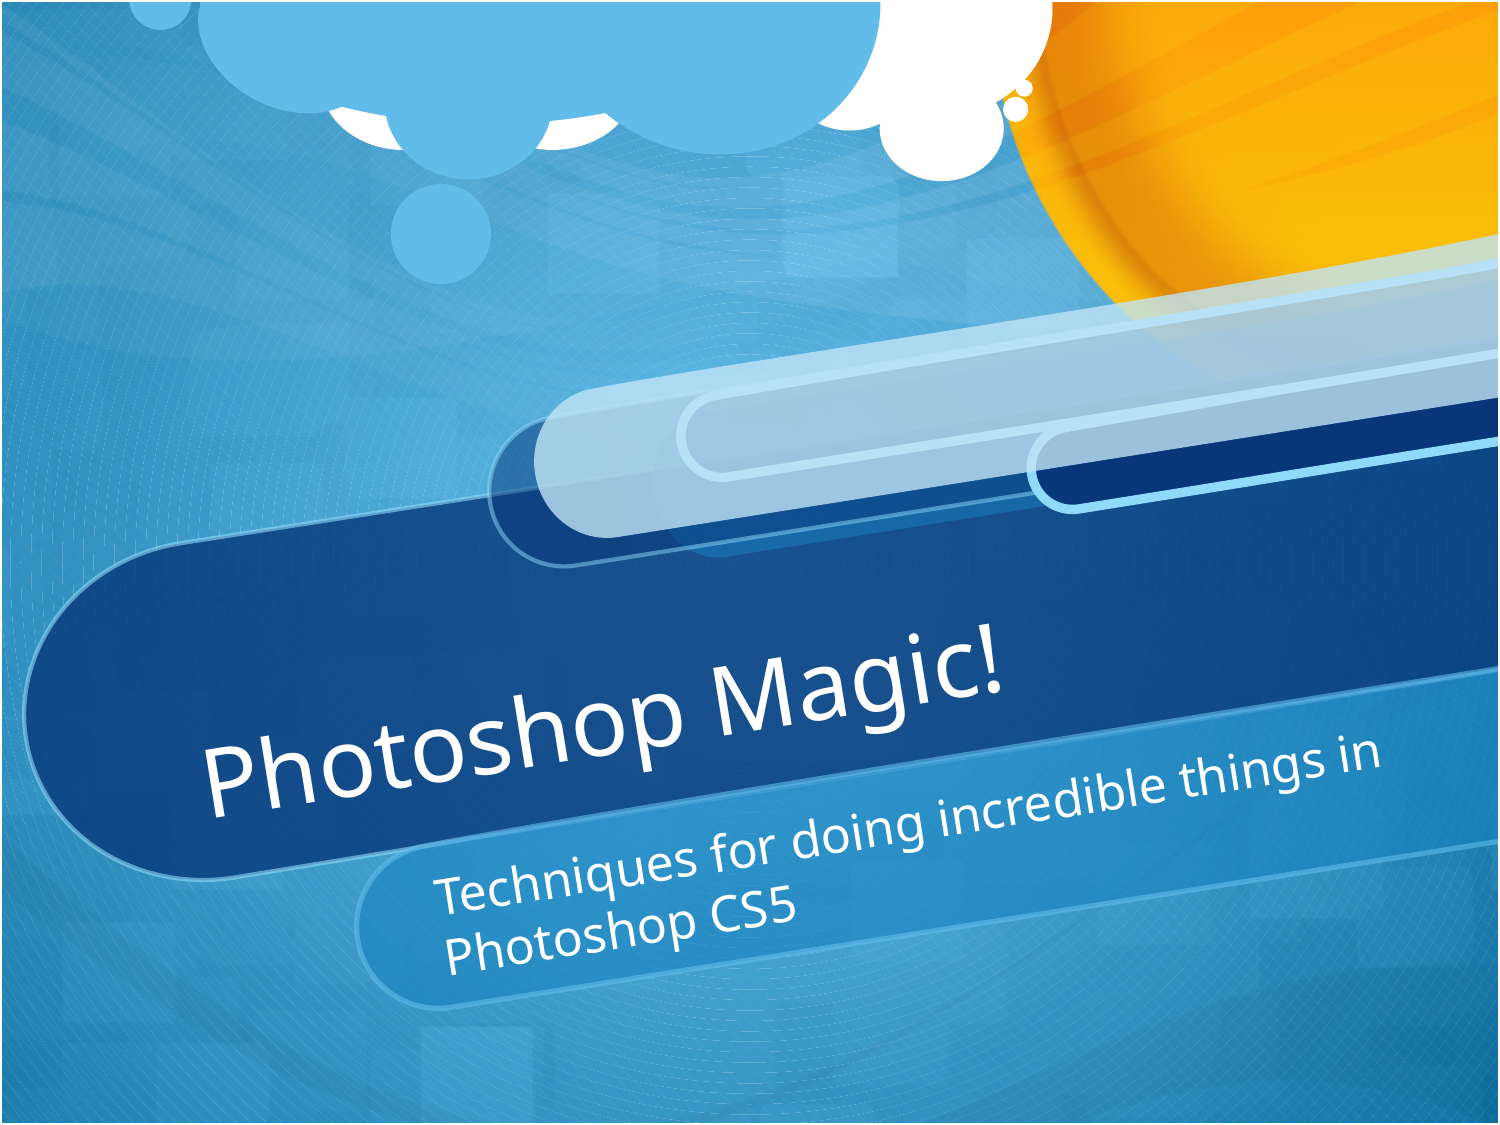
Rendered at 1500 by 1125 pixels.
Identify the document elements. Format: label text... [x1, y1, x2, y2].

picture [2, 2, 1498, 1123]
title Photoshop Magic! [154, 387, 1420, 849]
subtitle Techniques for doing incredible things in Photoshop CS5 [413, 690, 1474, 1003]
picture [360, 673, 1498, 1005]
